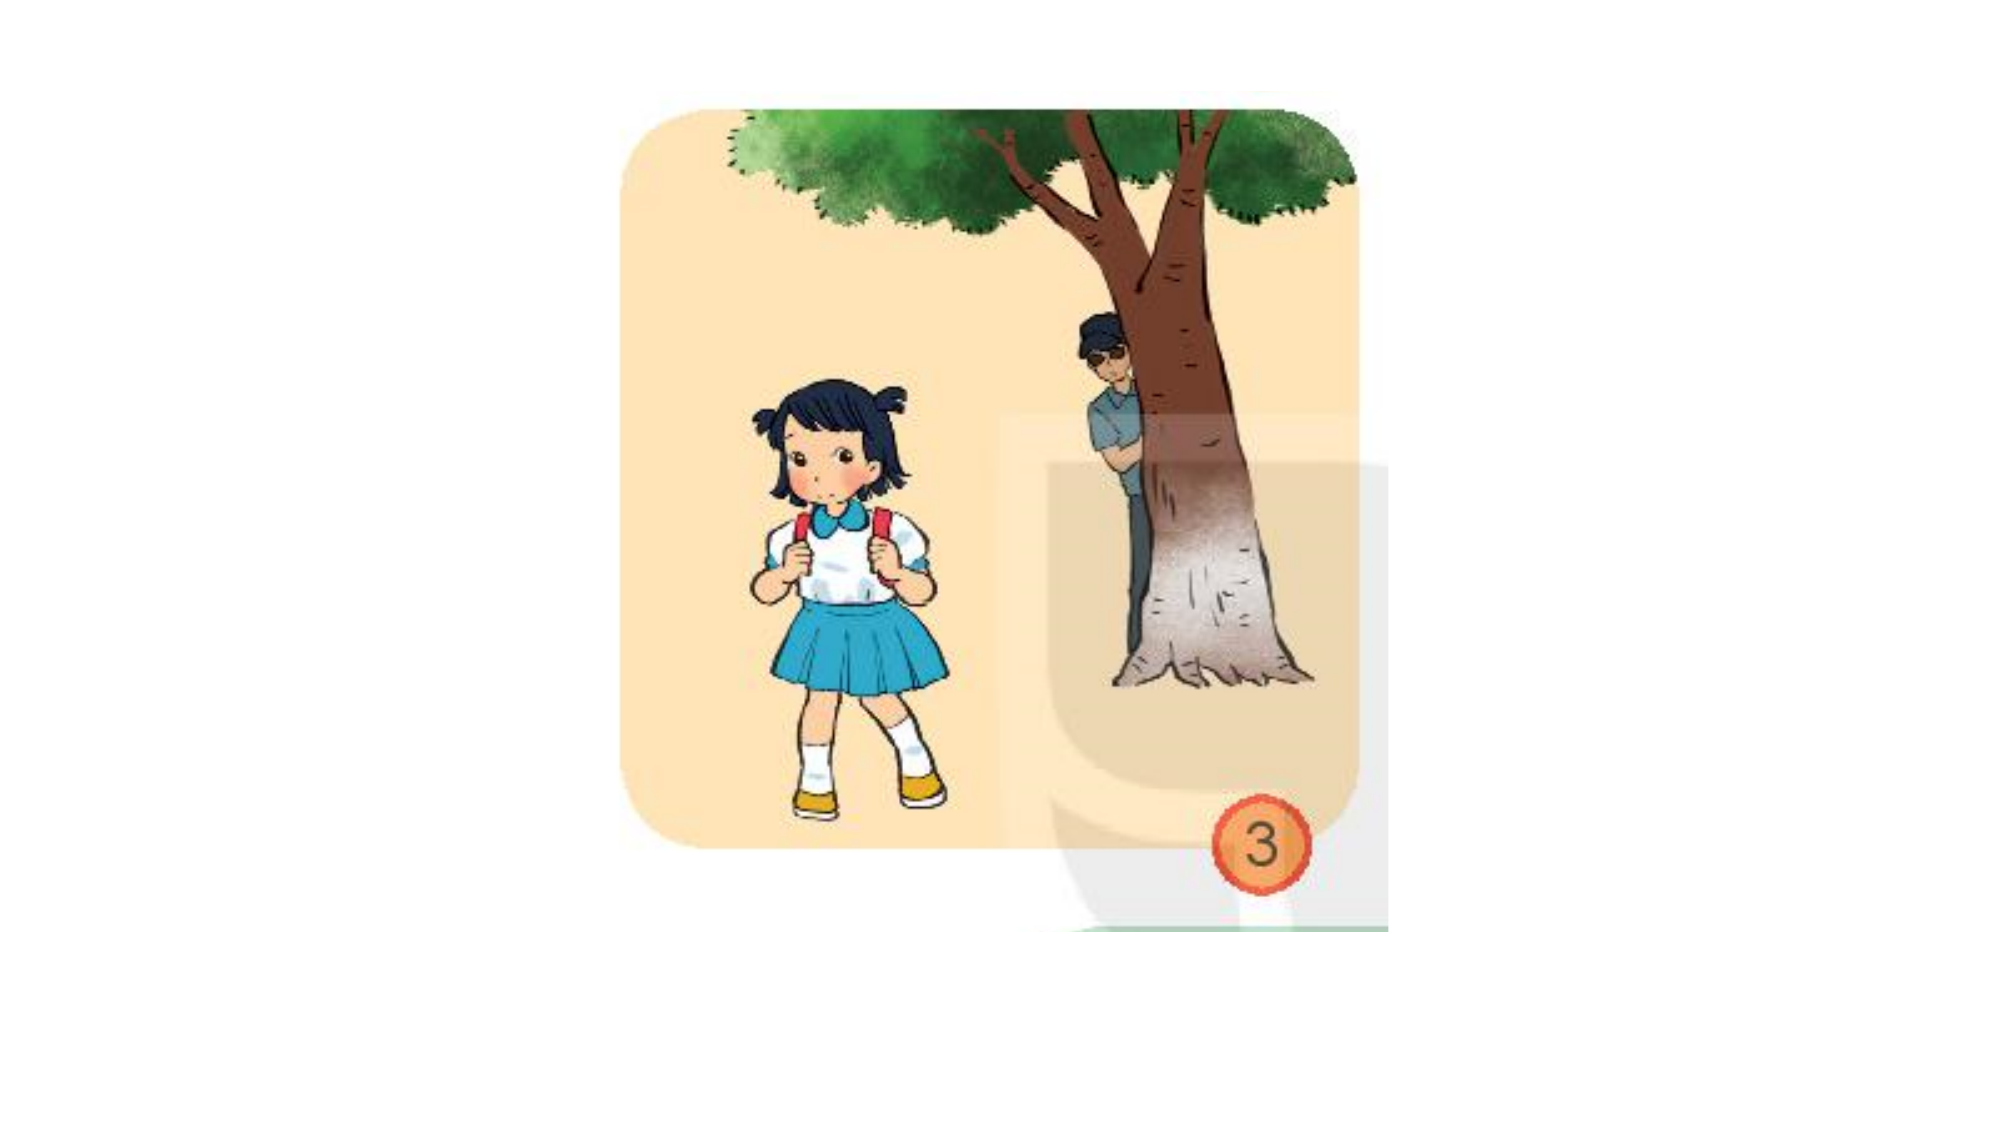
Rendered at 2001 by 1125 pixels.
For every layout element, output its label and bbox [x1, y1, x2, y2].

picture [568, 91, 1389, 932]
